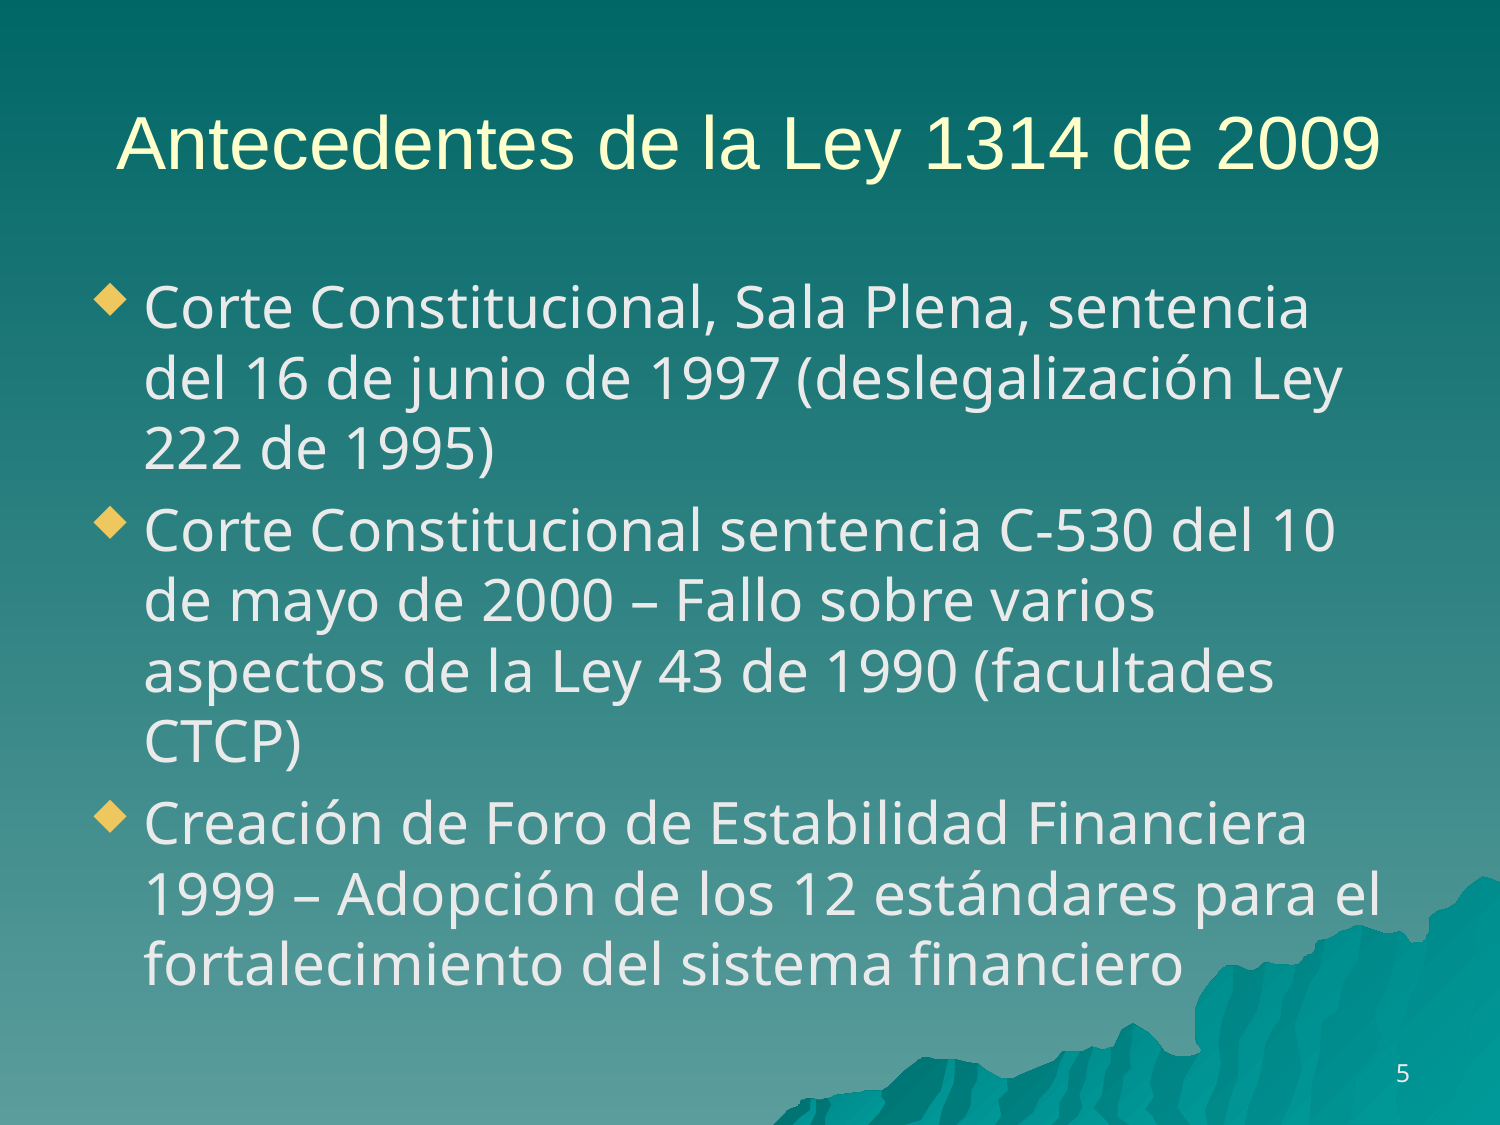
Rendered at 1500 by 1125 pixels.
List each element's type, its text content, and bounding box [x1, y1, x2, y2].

title Antecedentes de la Ley 1314 de 2009 [74, 45, 1426, 233]
slide_number 5 [1074, 1023, 1426, 1100]
list Corte Constitucional, Sala Plena, sentencia del 16 de junio de 1997 (deslegalización Ley 222 de 1995) Corte Constitucional sentencia C-530 del 10 de mayo de 2000 – Fallo sobre varios aspectos de la Ley 43 de 1990 (facultades CTCP) Creación de Foro de Estabilidad Financiera 1999 – Adopción de los 12 estándares para el fortalecimiento del sistema financiero [74, 262, 1426, 1006]
